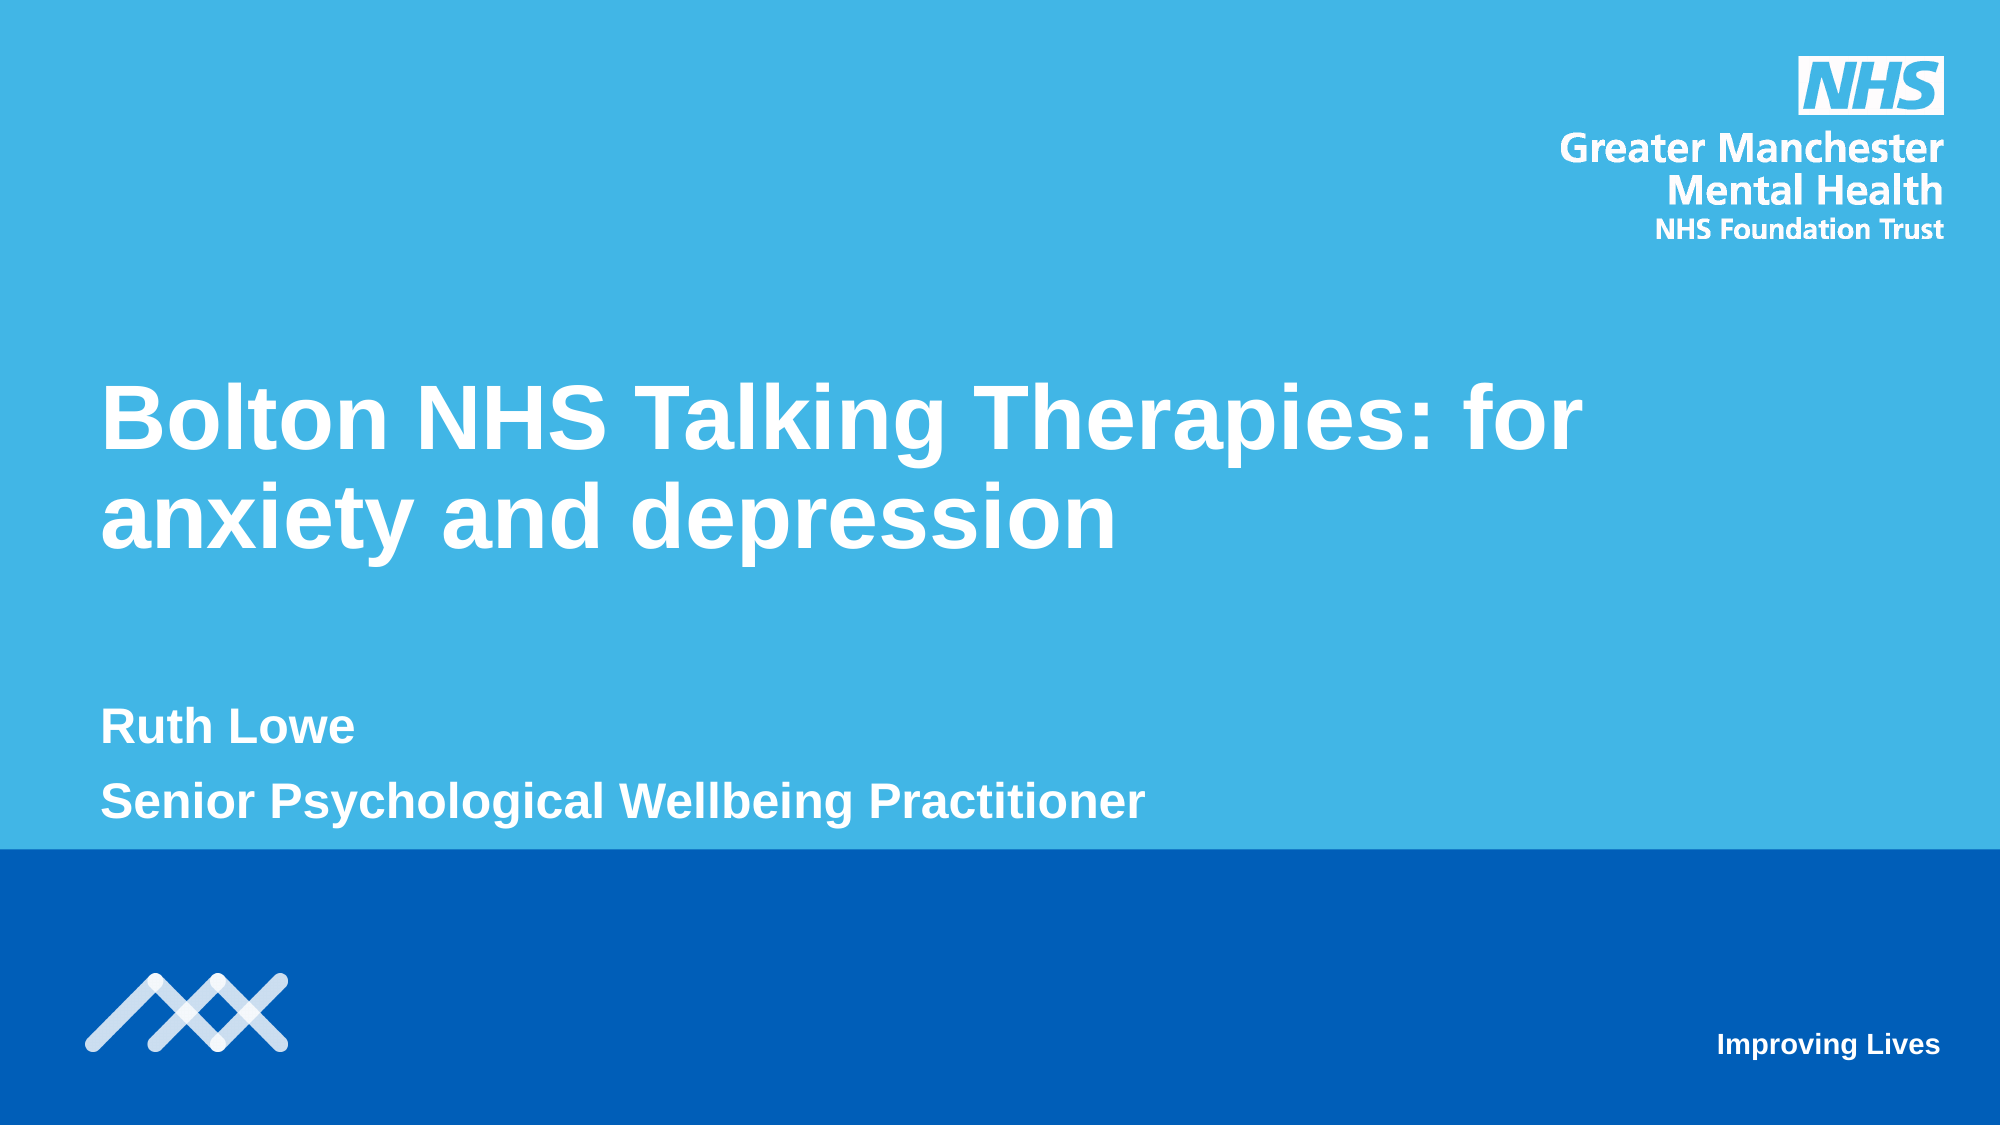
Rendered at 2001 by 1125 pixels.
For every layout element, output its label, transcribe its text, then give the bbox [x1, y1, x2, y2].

text_box Improving Lives [1574, 1017, 1956, 1068]
subtitle Ruth Lowe Senior Psychological Wellbeing Practitioner [85, 692, 1691, 859]
picture [1560, 56, 1944, 239]
title Bolton NHS Talking Therapies: for anxiety and depression [85, 362, 1704, 643]
text_box [0, 848, 2000, 1125]
text_box [0, 0, 2000, 848]
picture [85, 973, 288, 1052]
